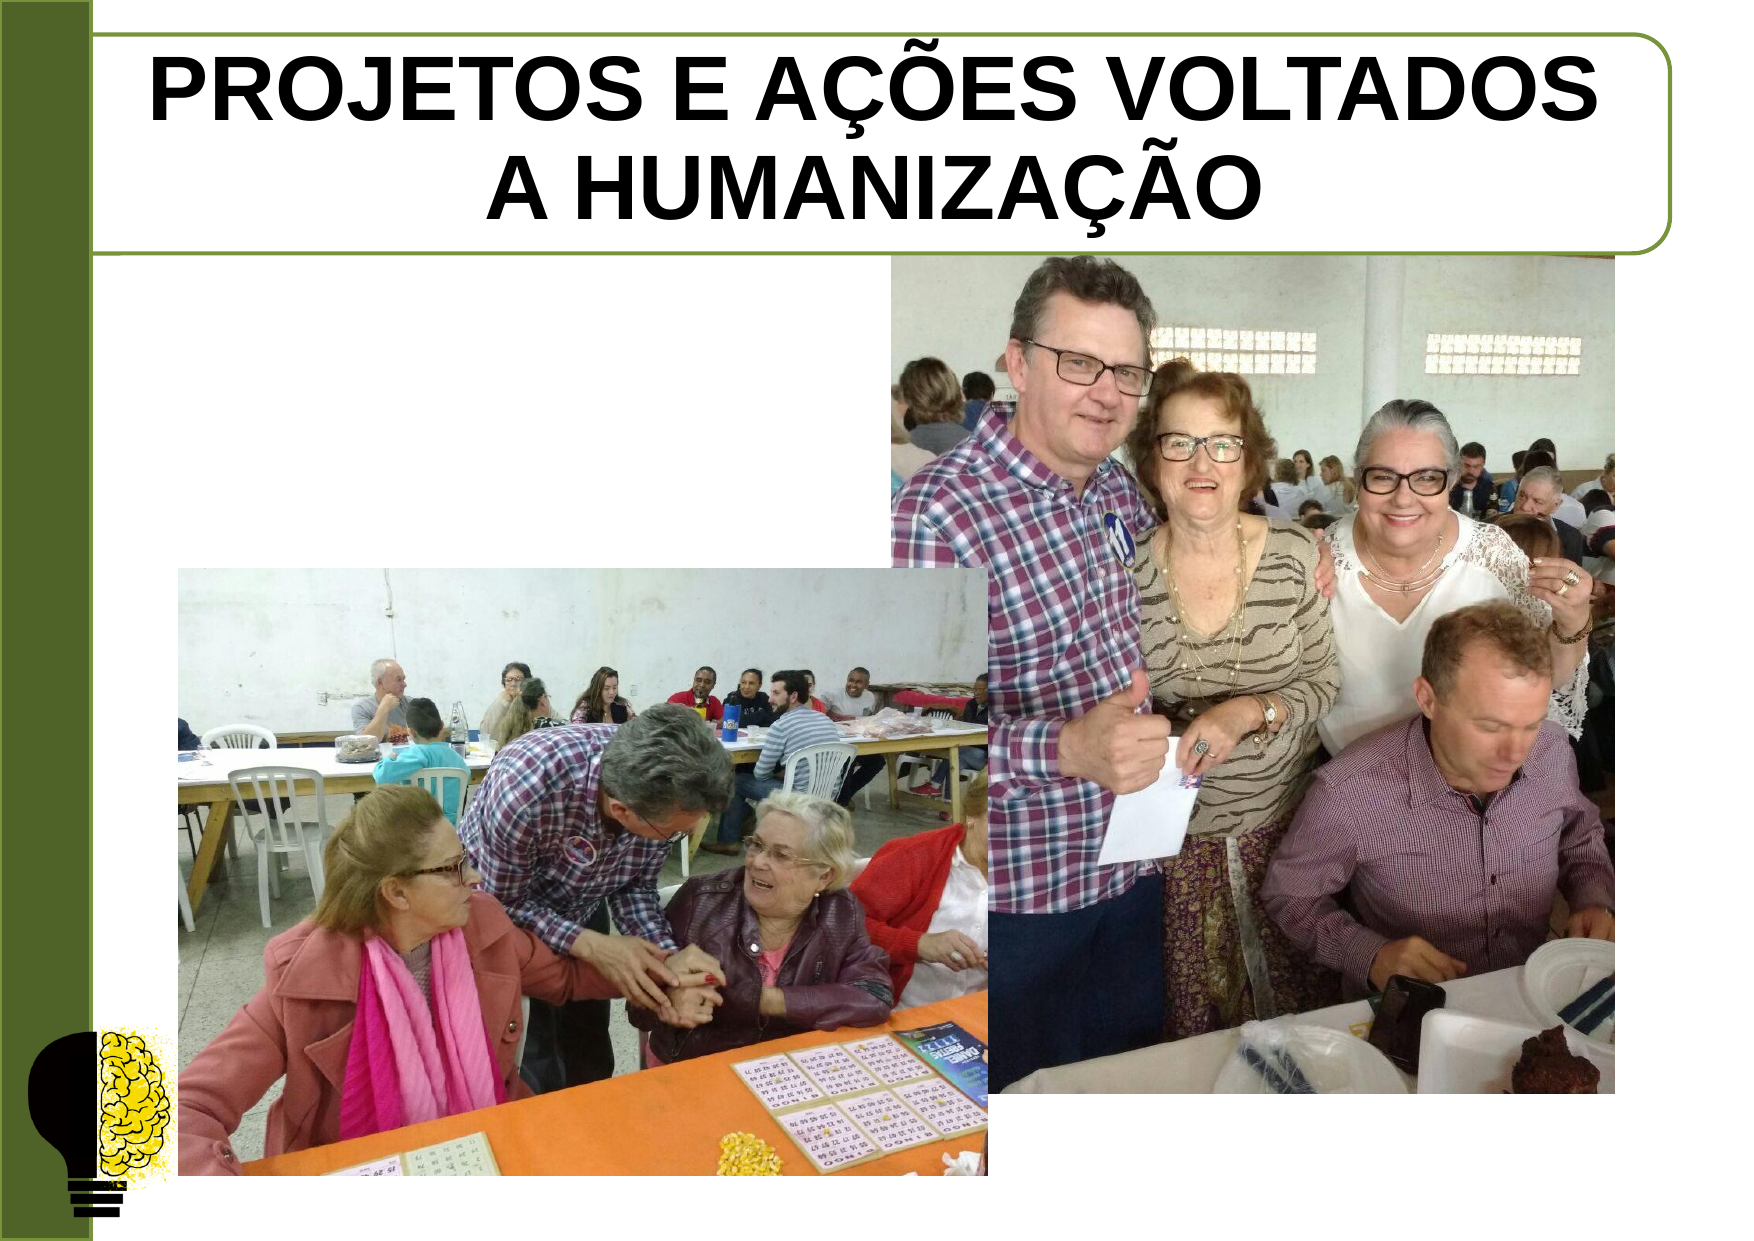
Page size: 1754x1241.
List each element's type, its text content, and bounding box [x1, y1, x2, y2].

text_box PROJETOS E AÇÕES VOLTADOS A HUMANIZAÇÃO [210, 36, 1606, 244]
picture [178, 129, 1615, 1176]
text_box [210, 32, 1673, 256]
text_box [0, 0, 206, 1241]
